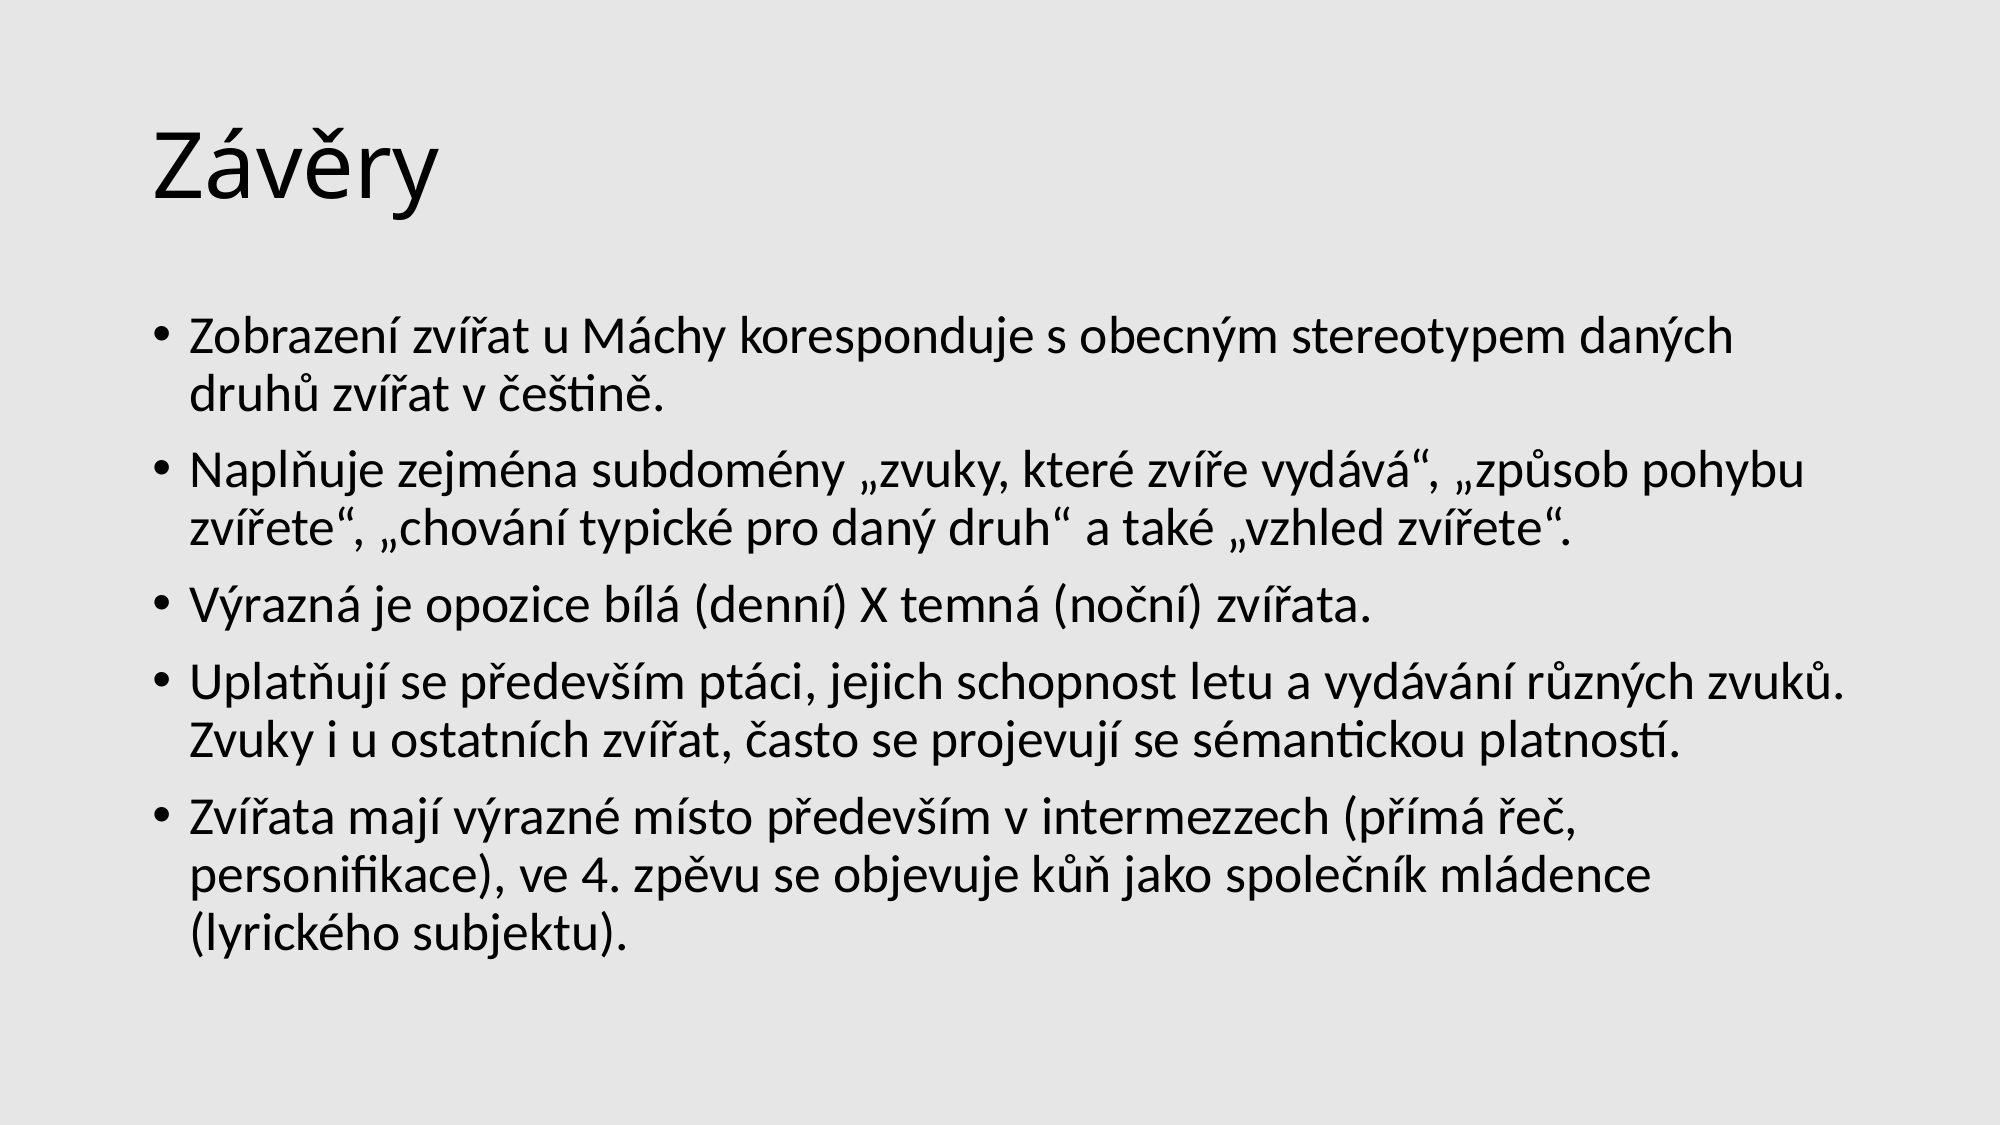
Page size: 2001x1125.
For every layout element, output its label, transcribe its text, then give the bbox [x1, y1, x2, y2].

list Zobrazení zvířat u Máchy koresponduje s obecným stereotypem daných druhů zvířat v češtině. Naplňuje zejména subdomény „zvuky, které zvíře vydává“, „způsob pohybu zvířete“, „chování typické pro daný druh“ a také „vzhled zvířete“. Výrazná je opozice bílá (denní) X temná (noční) zvířata. Uplatňují se především ptáci, jejich schopnost letu a vydávání různých zvuků. Zvuky i u ostatních zvířat, často se projevují se sémantickou platností. Zvířata mají výrazné místo především v intermezzech (přímá řeč, personifikace), ve 4. zpěvu se objevuje kůň jako společník mládence (lyrického subjektu). [137, 299, 1863, 1014]
title Závěry [137, 59, 1863, 278]
